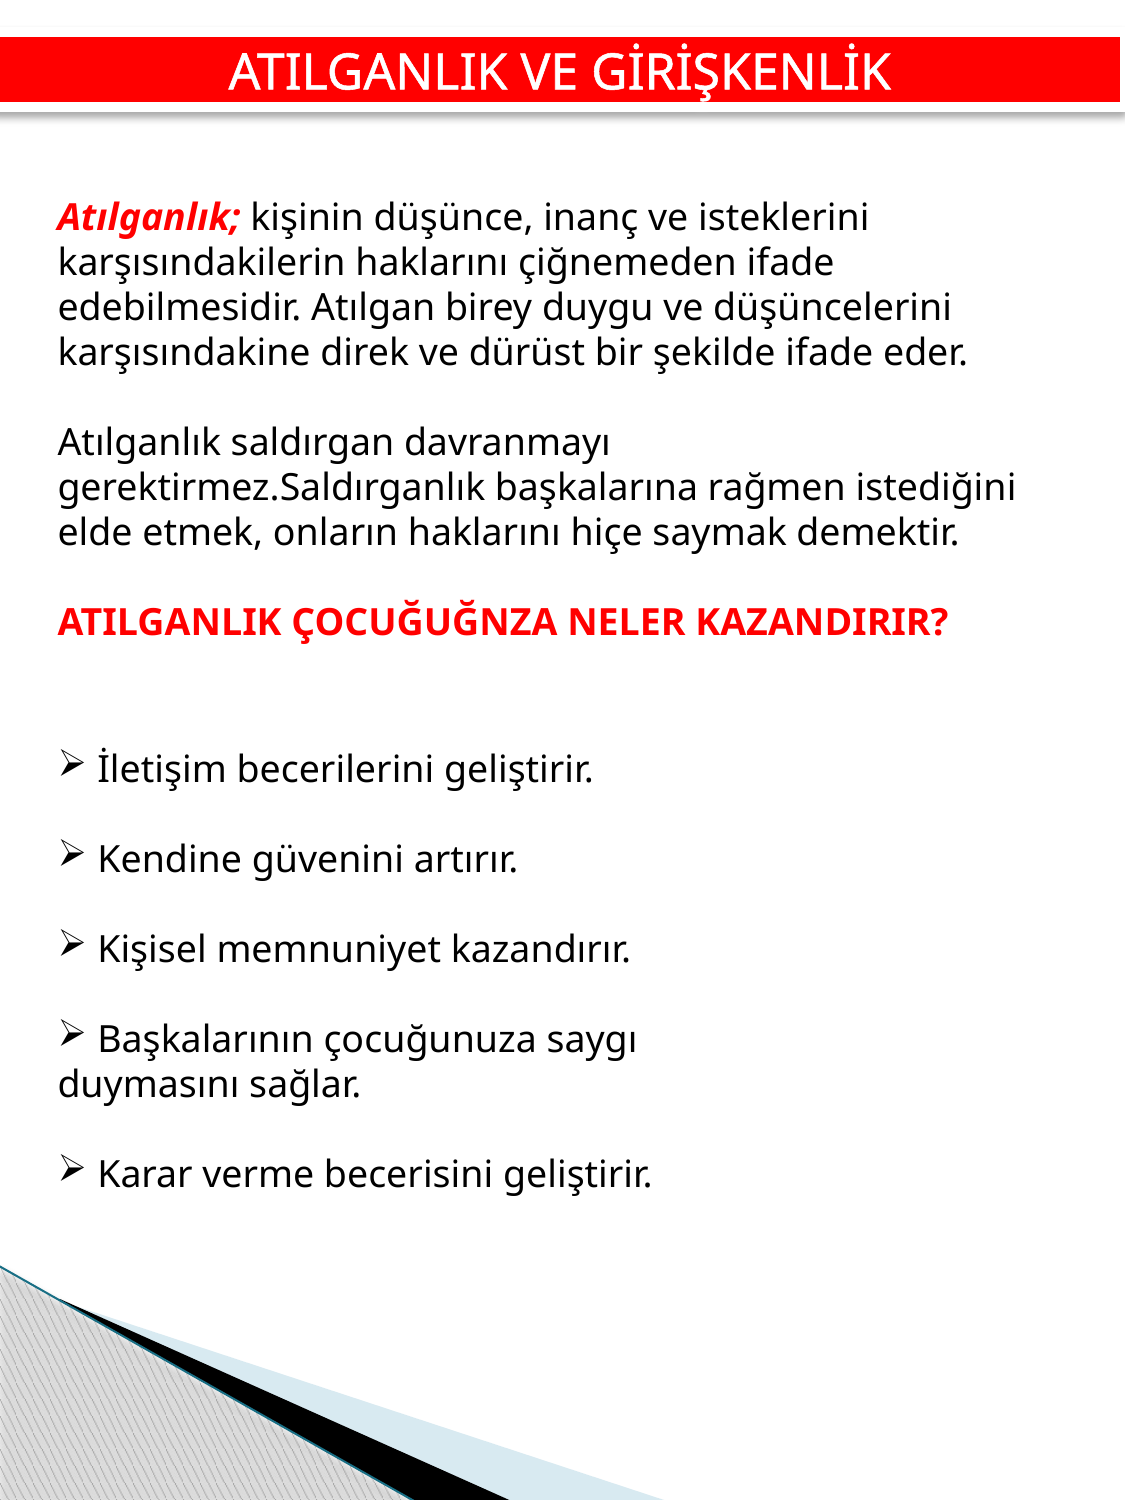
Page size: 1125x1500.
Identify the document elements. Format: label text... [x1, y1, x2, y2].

text_box Atılganlık; kişinin düşünce, inanç ve isteklerini karşısındakilerin haklarını çiğnemeden ifade edebilmesidir. Atılgan birey duygu ve düşüncelerini karşısındakine direk ve dürüst bir şekilde ifade eder. Atılganlık saldırgan davranmayı gerektirmez.Saldırganlık başkalarına rağmen istediğini elde etmek, onların haklarını hiçe saymak demektir. ATILGANLIK ÇOCUĞUĞNZA NELER KAZANDIRIR? [42, 185, 1035, 651]
text_box ATILGANLIK VE GİRİŞKENLİK [0, 27, 1125, 112]
text_box İletişim becerilerini geliştirir. Kendine güvenini artırır. Kişisel memnuniyet kazandırır. Başkalarının çocuğunuza saygı duymasını sağlar. Karar verme becerisini geliştirir. [42, 738, 798, 1248]
